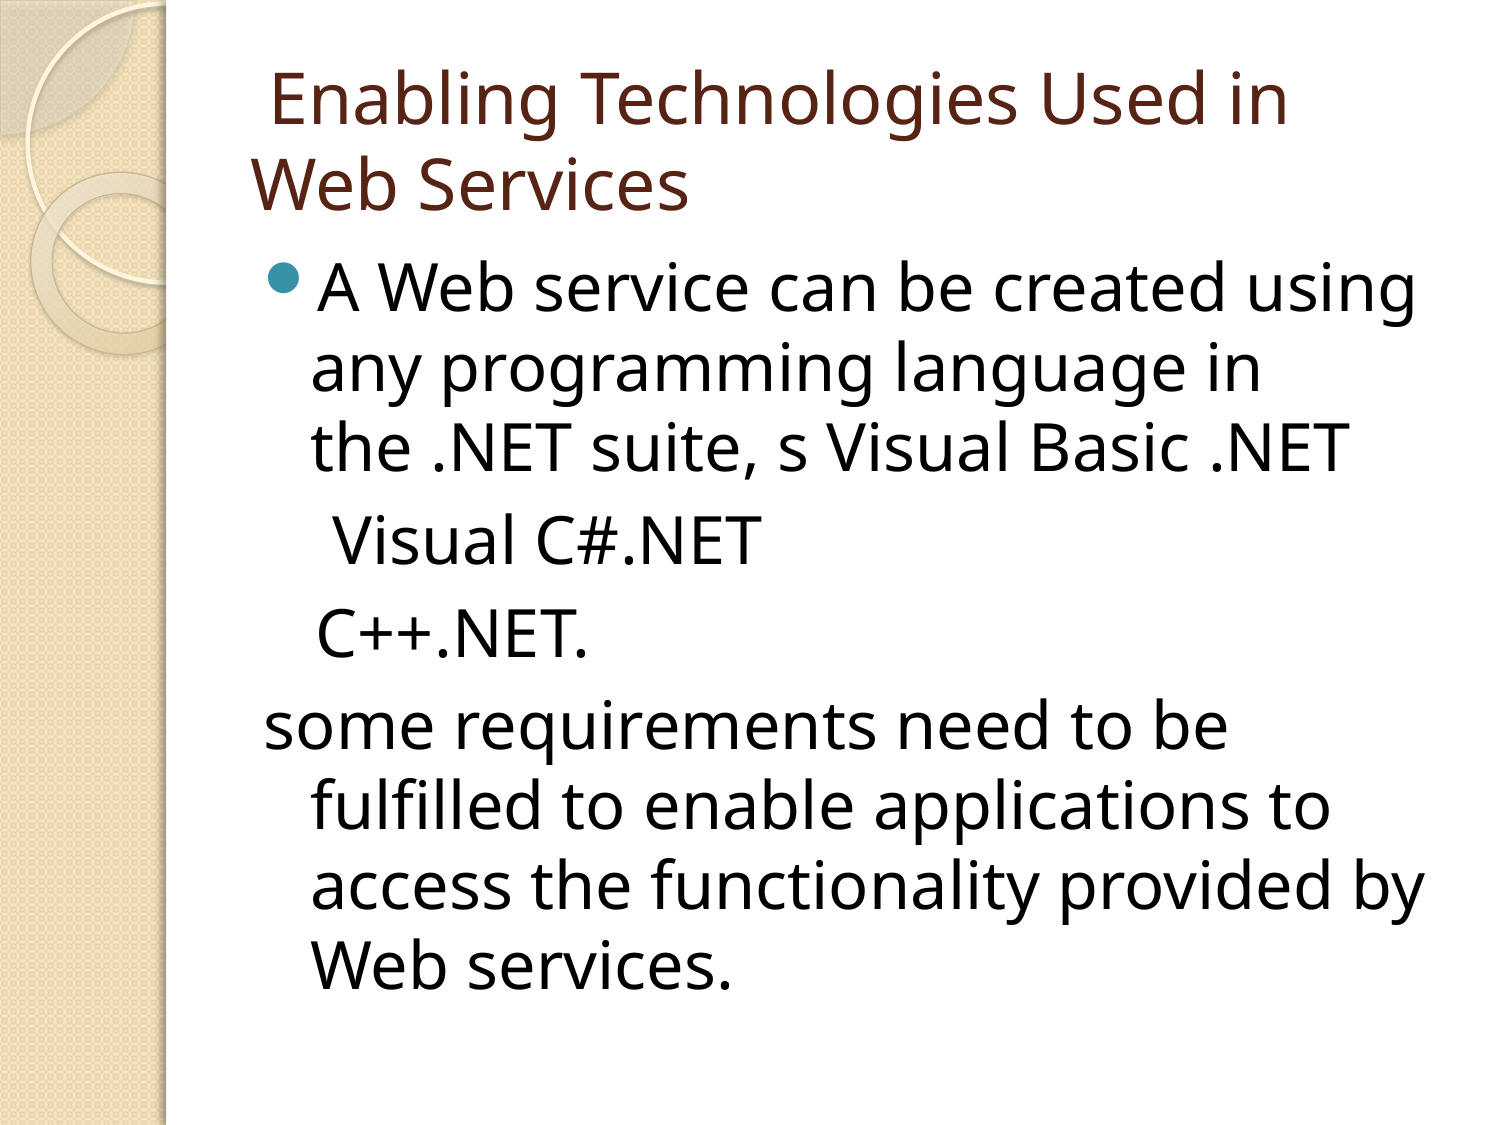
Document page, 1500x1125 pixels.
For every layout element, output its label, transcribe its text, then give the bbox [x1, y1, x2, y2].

list A Web service can be created using any programming language in the .NET suite, s Visual Basic .NET Visual C#.NET C++.NET. some requirements need to be fulfilled to enable applications to access the functionality provided by Web services. [235, 237, 1466, 1025]
title Enabling Technologies Used in Web Services [235, 45, 1466, 233]
